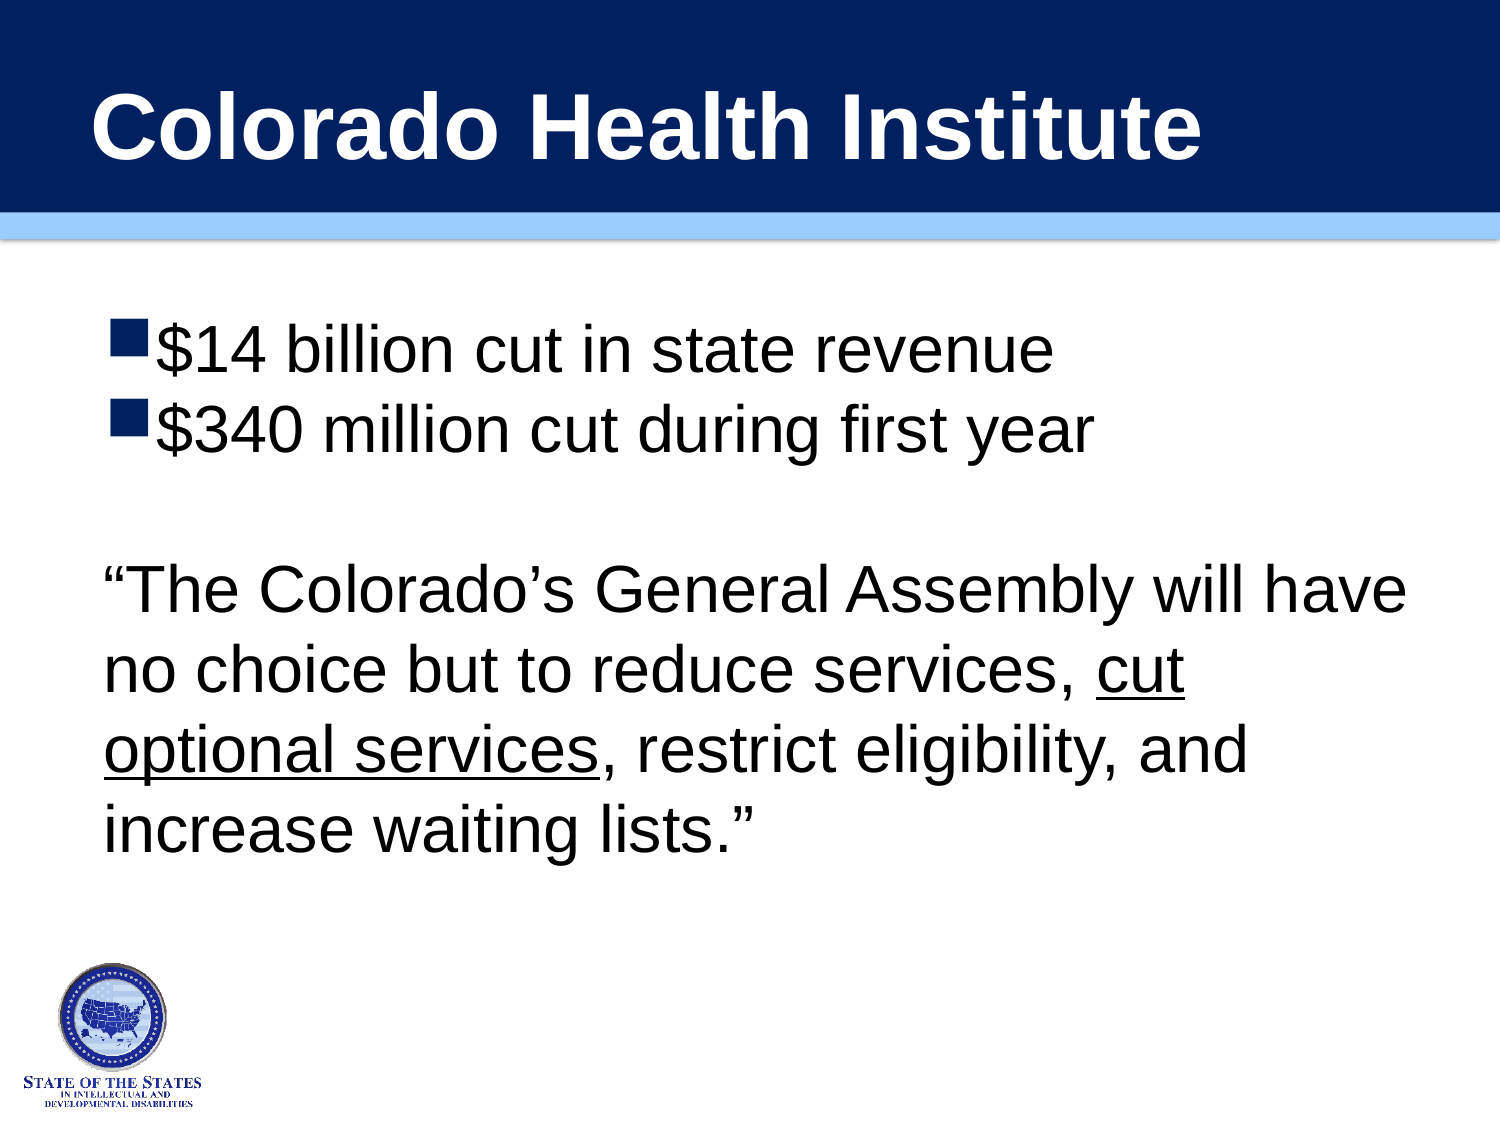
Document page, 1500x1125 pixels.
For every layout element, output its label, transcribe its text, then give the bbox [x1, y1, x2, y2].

title Colorado Health Institute [75, 19, 1425, 226]
picture [24, 963, 201, 1113]
list $14 billion cut in state revenue $340 million cut during first year “The Colorado’s General Assembly will have no choice but to reduce services, cut optional services, restrict eligibility, and increase waiting lists.” [75, 291, 1425, 1050]
